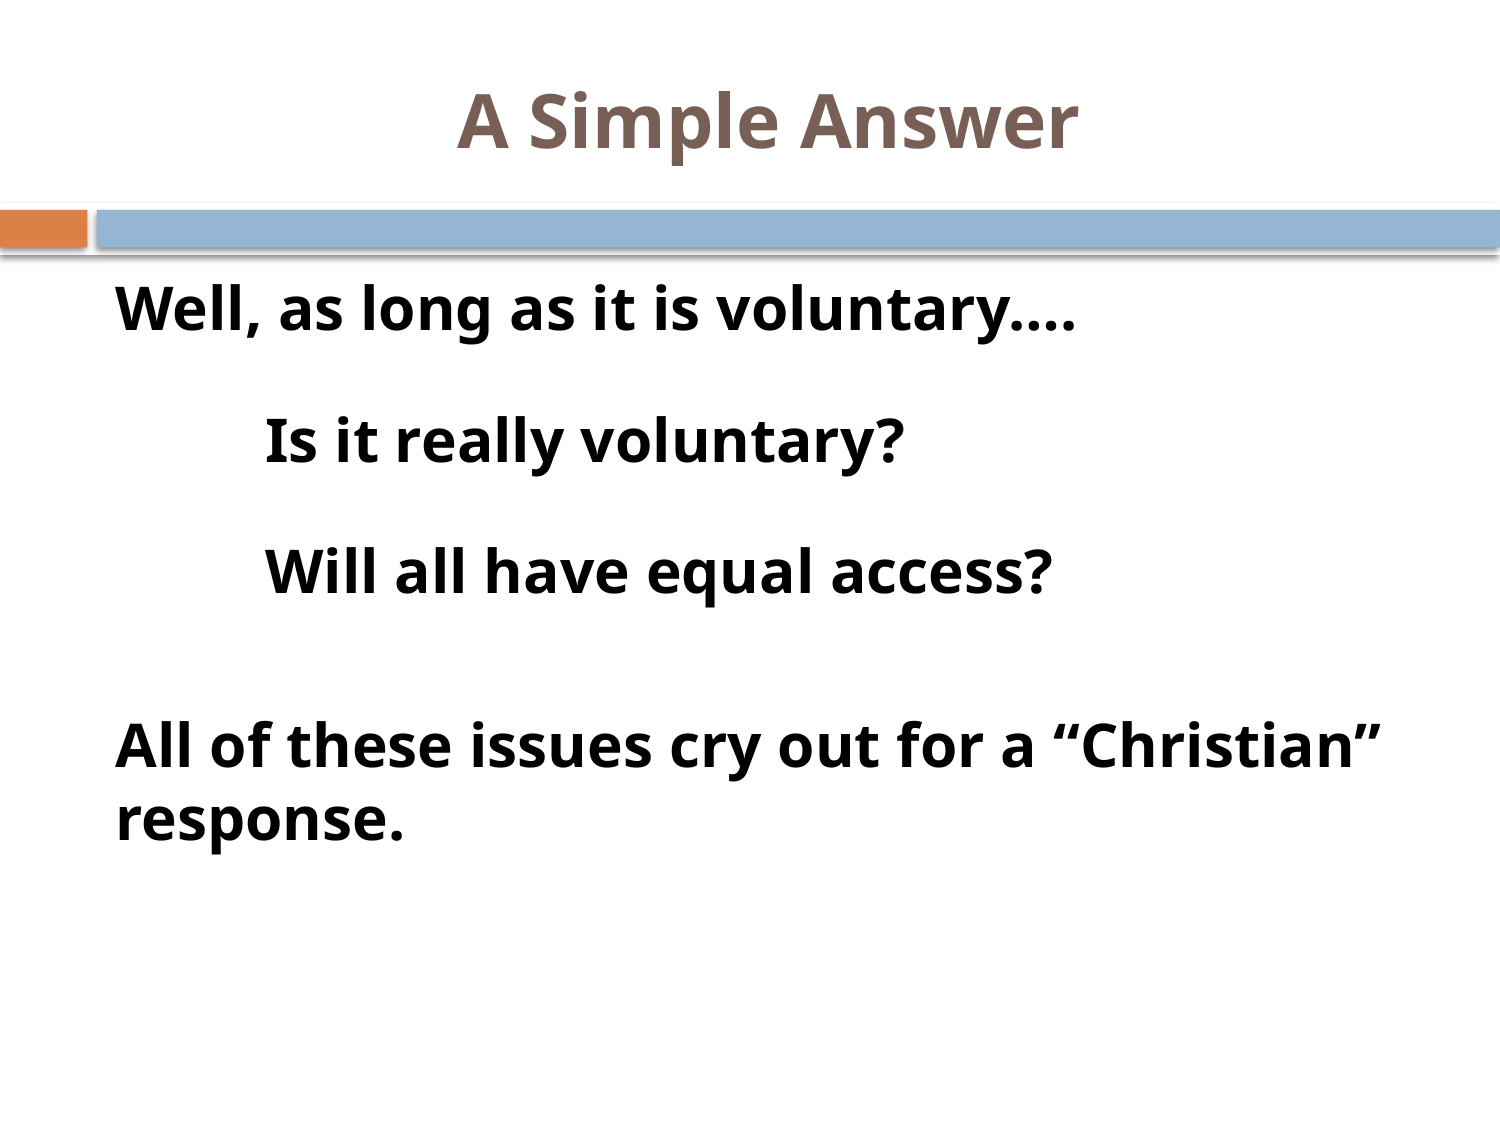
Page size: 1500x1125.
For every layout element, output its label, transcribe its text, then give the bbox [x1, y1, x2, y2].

title A Simple Answer [100, 37, 1439, 201]
list Well, as long as it is voluntary…. Is it really voluntary? Will all have equal access? All of these issues cry out for a “Christian” response. [100, 262, 1439, 1001]
